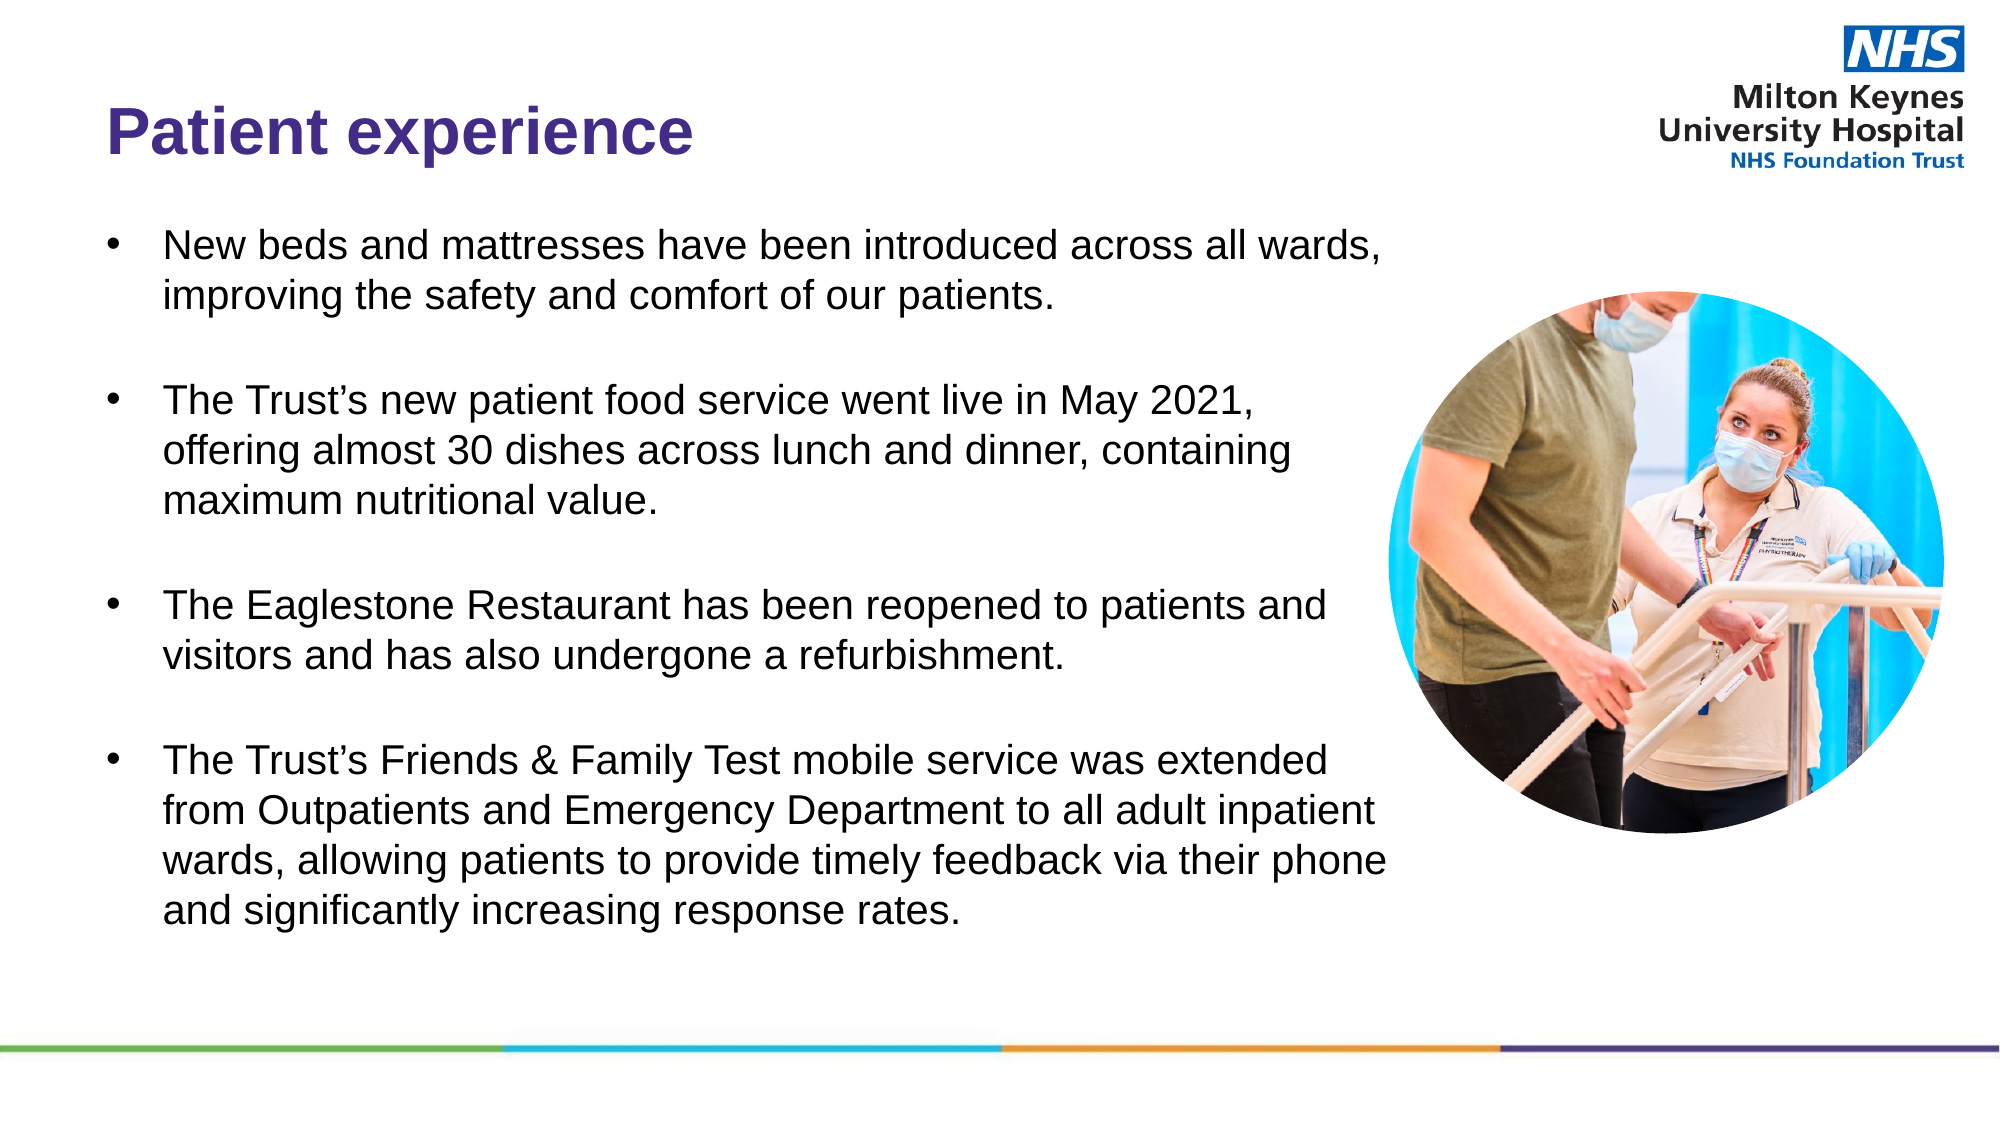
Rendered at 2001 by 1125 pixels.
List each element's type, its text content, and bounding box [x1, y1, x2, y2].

text_box New beds and mattresses have been introduced across all wards, improving the safety and comfort of our patients. The Trust’s new patient food service went live in May 2021, offering almost 30 dishes across lunch and dinner, containing maximum nutritional value. The Eaglestone Restaurant has been reopened to patients and visitors and has also undergone a refurbishment. The Trust’s Friends & Family Test mobile service was extended from Outpatients and Emergency Department to all adult inpatient wards, allowing patients to provide timely feedback via their phone and significantly increasing response rates. [91, 210, 1404, 1032]
picture [1655, 19, 1970, 173]
picture [0, 987, 2000, 1103]
picture [1388, 291, 1945, 834]
text_box Patient experience [91, 79, 1614, 204]
